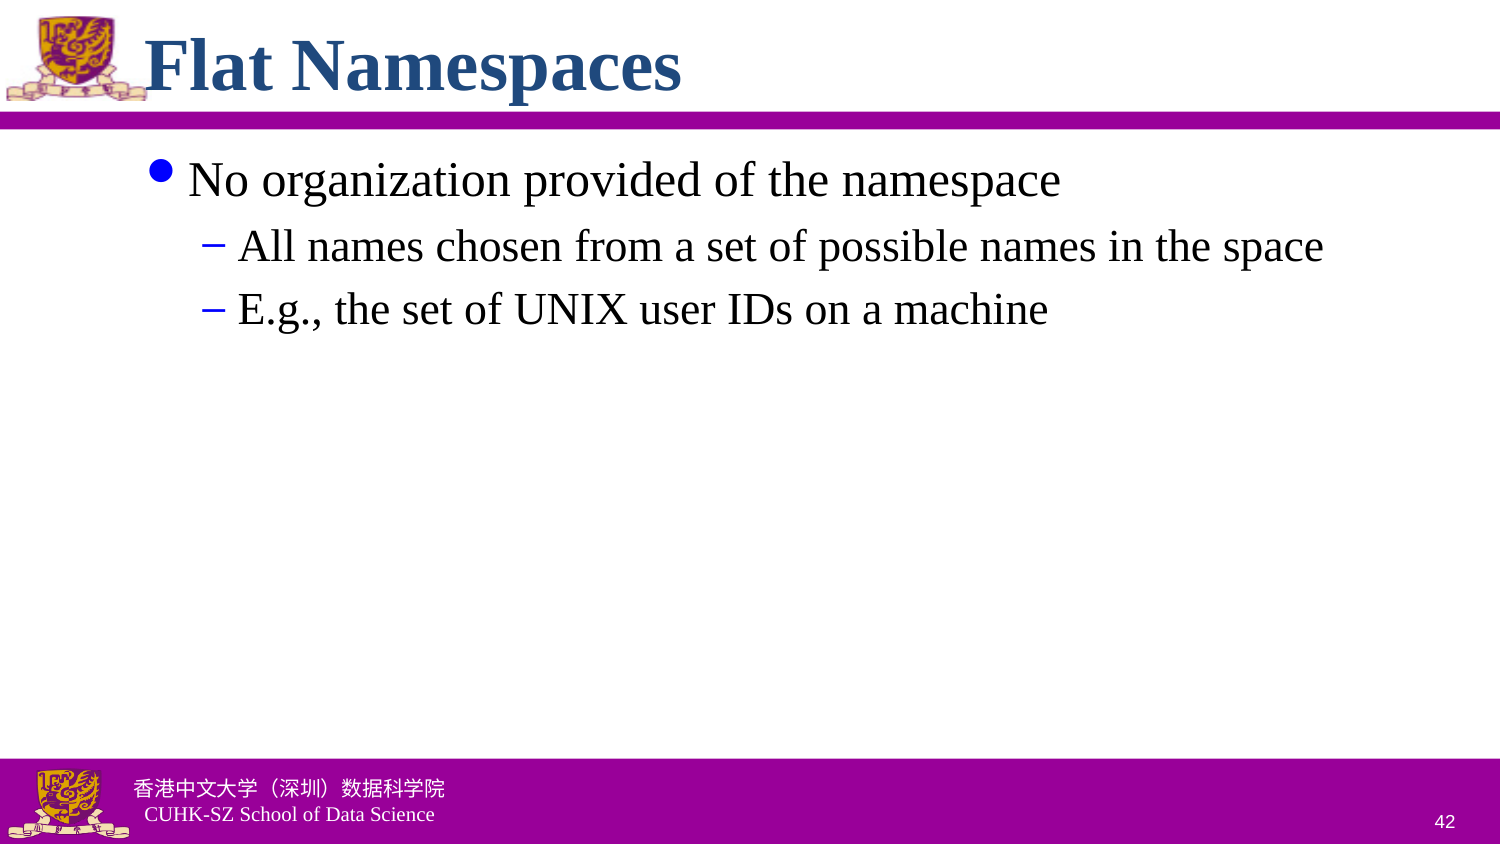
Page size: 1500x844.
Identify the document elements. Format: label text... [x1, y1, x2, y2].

title Flat Namespaces [128, 17, 1424, 104]
list No organization provided of the namespace All names chosen from a set of possible names in the space E.g., the set of UNIX user IDs on a machine [130, 138, 1426, 742]
picture [5, 15, 152, 101]
slide_number 42 [1120, 802, 1471, 844]
picture [7, 768, 130, 839]
